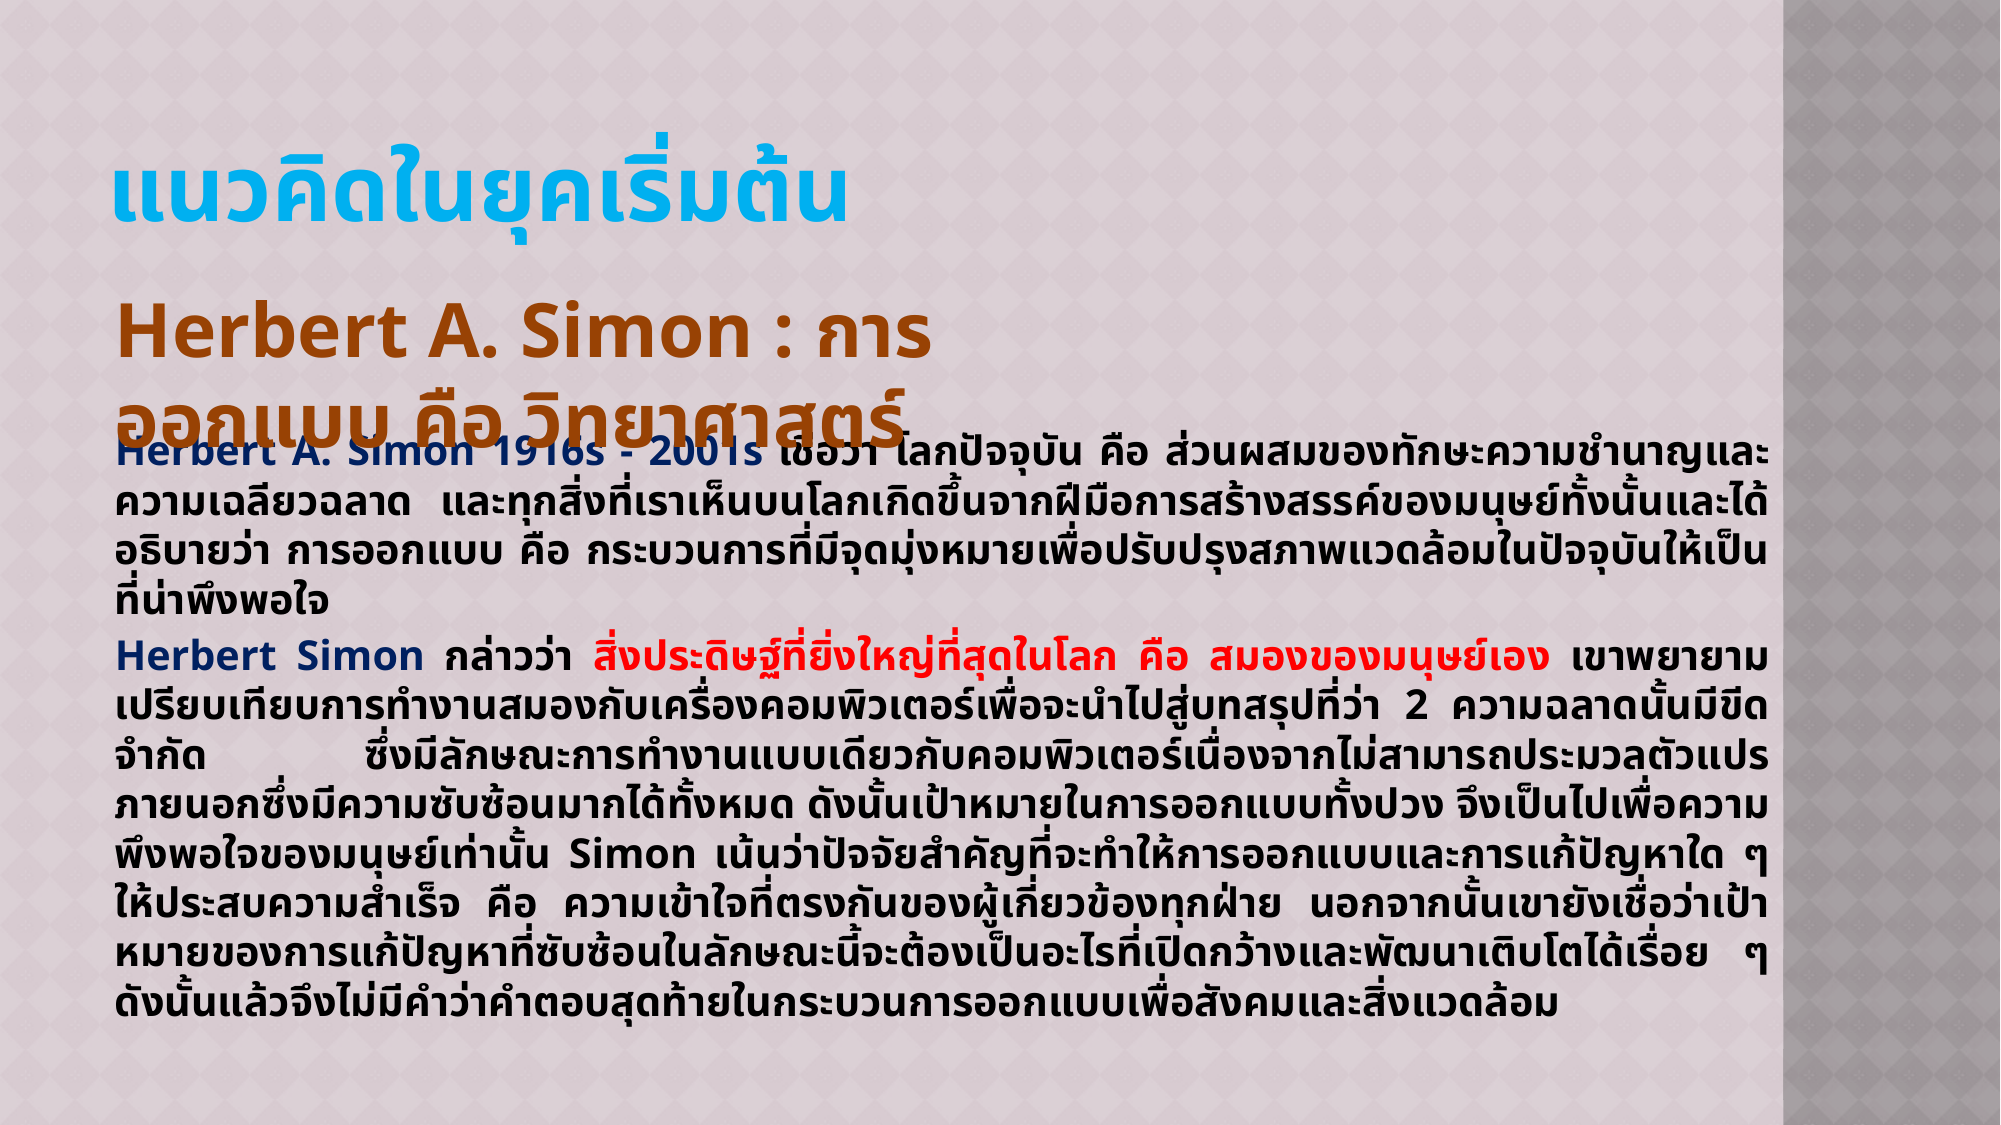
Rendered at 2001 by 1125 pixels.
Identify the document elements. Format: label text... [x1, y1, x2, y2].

title แนวคิดในยุคเริ่มต้น [99, 52, 1684, 240]
list Herbert A. Simon 1916s - 2001s เชื่อว่า โลกปัจจุบัน คือ ส่วนผสมของทักษะความชํานาญและความเฉลียวฉลาด และทุกสิ่งที่เราเห็นบนโลกเกิดขึ้นจากฝีมือการสร้างสรรค์ของมนุษย์ทั้งนั้นและได้อธิบายว่า การออกแบบ คือ กระบวนการที่มีจุดมุ่งหมายเพื่อปรับปรุงสภาพแวดล้อมในปัจจุบันให้เป็นที่น่าพึงพอใจ Herbert Simon กล่าวว่า สิ่งประดิษฐ์ที่ยิ่งใหญ่ที่สุดในโลก คือ สมองของมนุษย์เอง เขาพยายามเปรียบเทียบการทำงานสมองกับเครื่องคอมพิวเตอร์เพื่อจะนําไปสู่บทสรุปที่ว่า 2 ความฉลาดนั้นมีขีดจํากัด ซึ่งมีลักษณะการทำงานแบบเดียวกับคอมพิวเตอร์เนื่องจากไม่สามารถประมวลตัวแปรภายนอกซึ่งมีความซับซ้อนมากได้ทั้งหมด ดังนั้นเป้าหมายในการออกแบบทั้งปวง จึงเป็นไปเพื่อความพึงพอใจของมนุษย์เท่านั้น Simon เน้นว่าปัจจัยสำคัญที่จะทำให้การออกแบบและการแก้ปัญหาใด ๆ ให้ประสบความสำเร็จ คือ ความเข้าใจที่ตรงกันของผู้เกี่ยวข้องทุกฝ่าย นอกจากนั้นเขายังเชื่อว่าเป้าหมายของการแก้ปัญหาที่ซับซ้อนในลักษณะนี้จะต้องเป็นอะไรที่เปิดกว้างและพัฒนาเติบโตได้เรื่อย ๆ ดังนั้นแล้วจึงไม่มีคําว่าคําตอบสุดท้ายในกระบวนการออกแบบเพื่อสังคมและสิ่งแวดล้อม [99, 417, 1785, 1062]
text_box Herbert A. Simon : การออกแบบ คือ วิทยาศาสตร์ [99, 275, 1191, 471]
